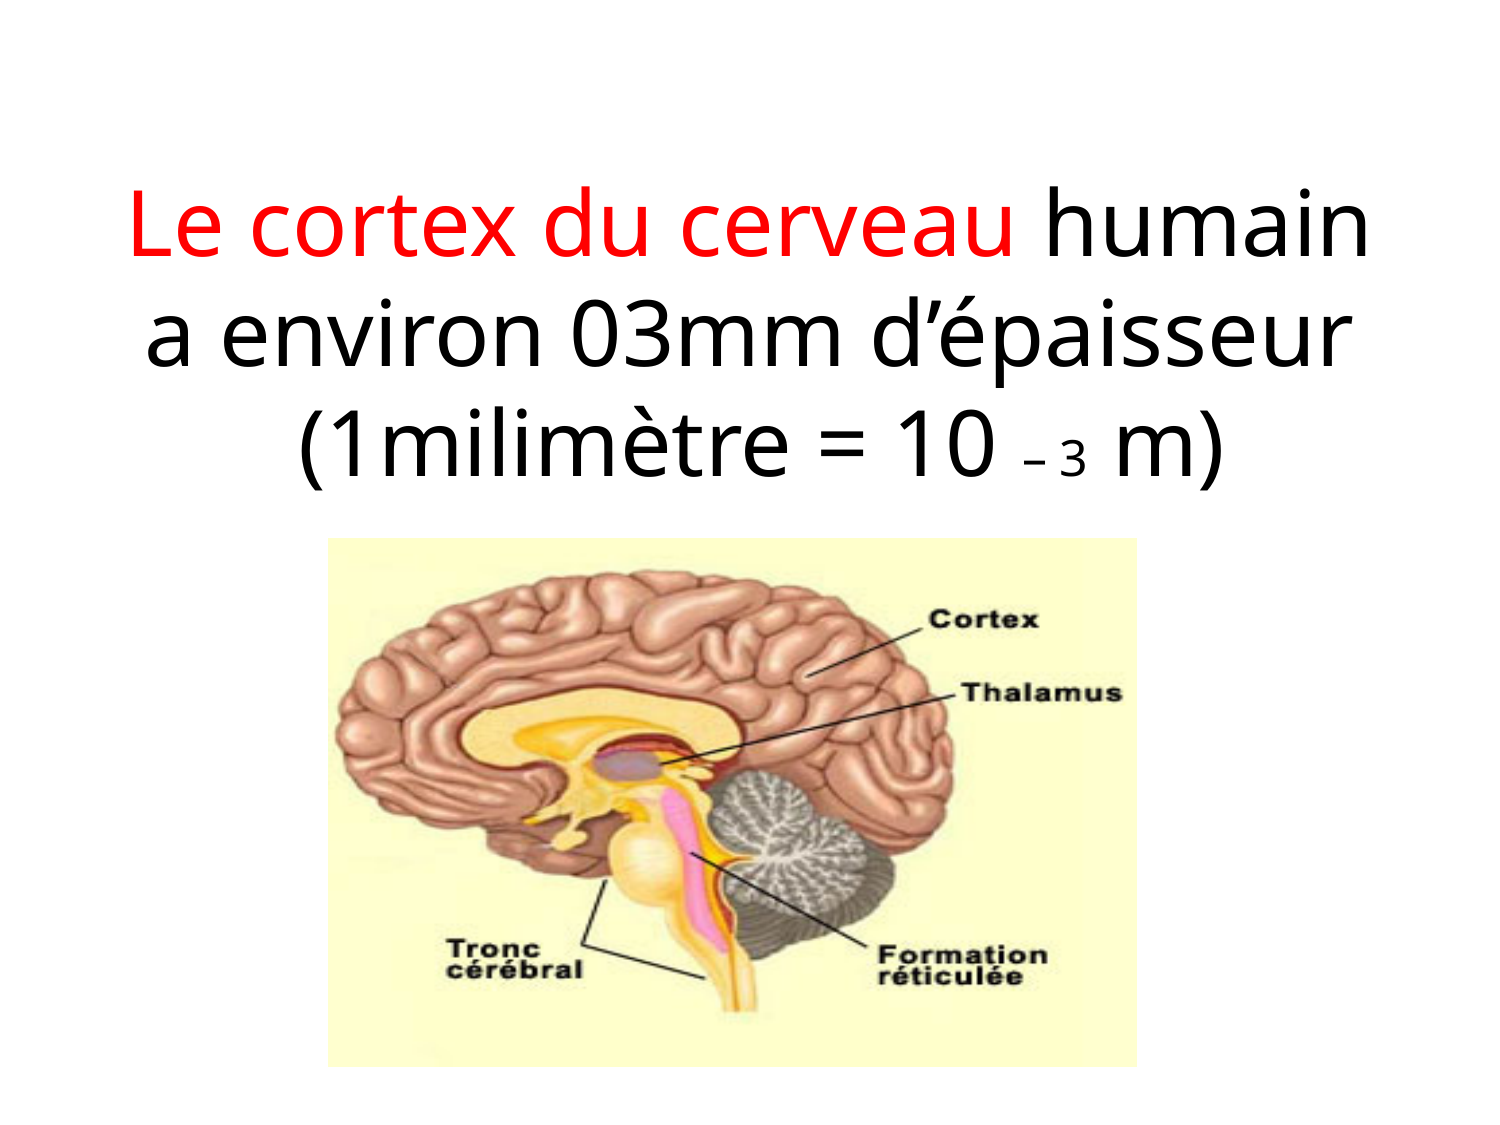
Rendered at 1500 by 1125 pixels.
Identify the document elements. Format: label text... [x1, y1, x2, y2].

title Le cortex du cerveau humain a environ 03mm d’épaisseur (1milimètre = 10 – 3 m) [75, 45, 1425, 1055]
picture [327, 538, 1137, 1067]
